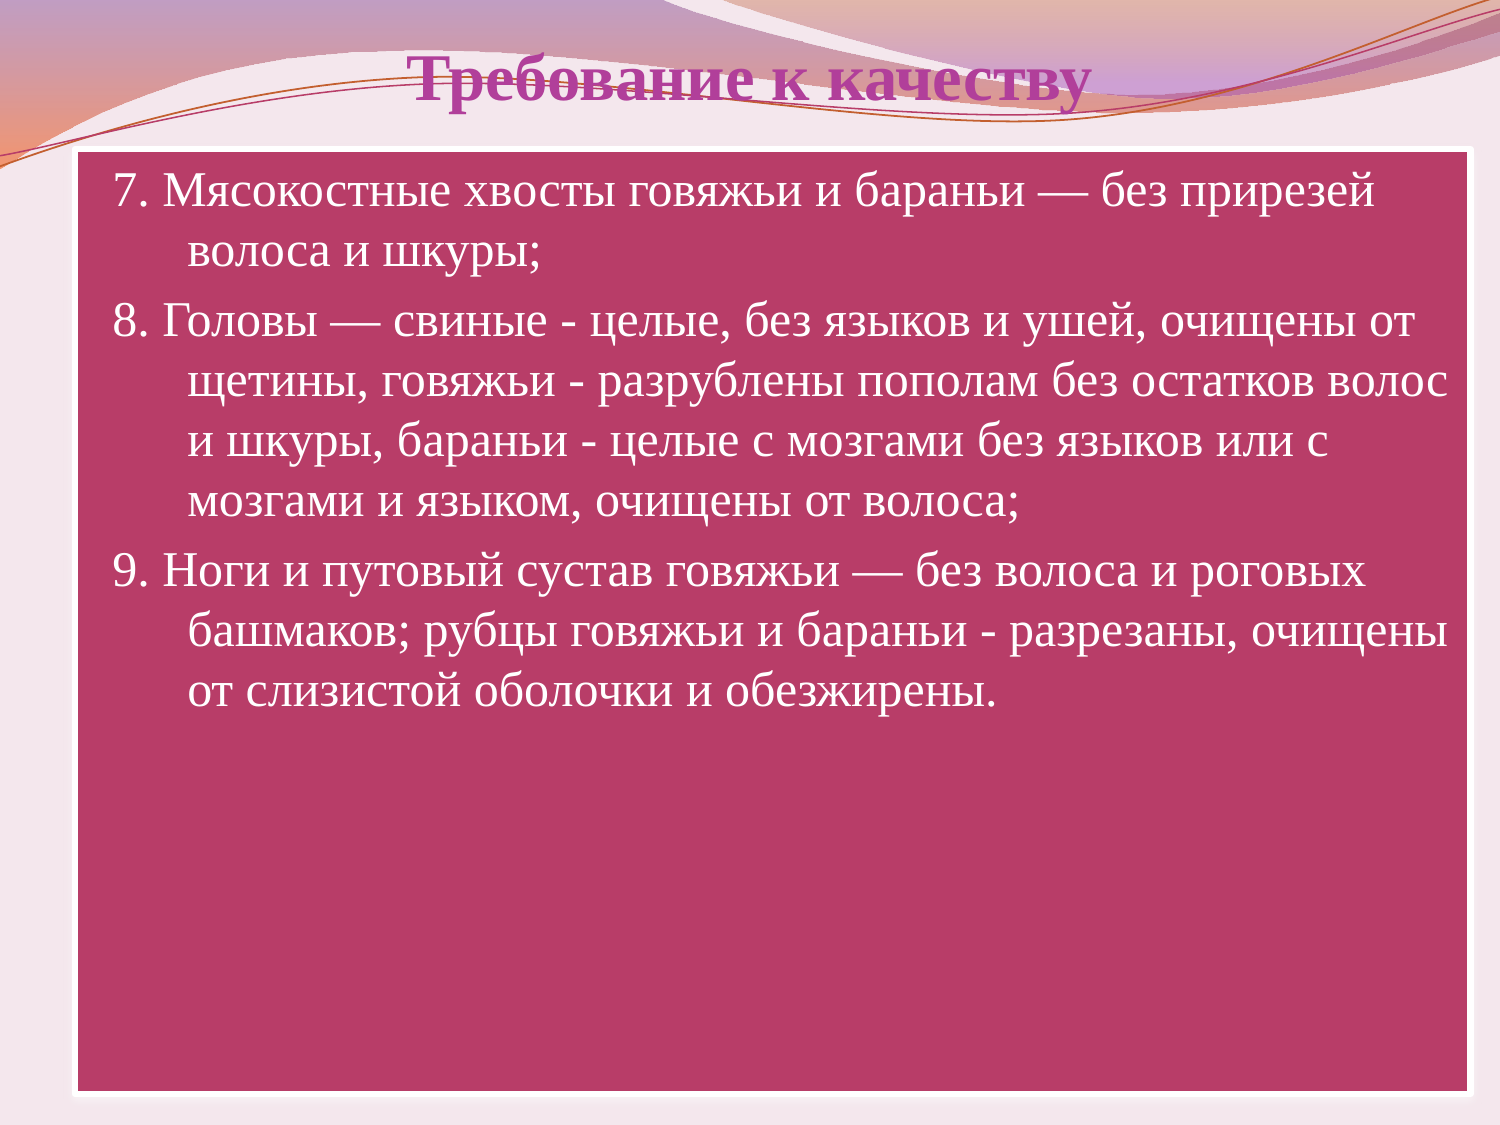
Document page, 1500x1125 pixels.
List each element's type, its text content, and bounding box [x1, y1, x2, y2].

list 7. Мясокостные хвосты говяжьи и бараньи — без прирезей волоса и шкуры; 8. Головы — свиные - целые, без языков и ушей, очищены от щетины, говяжьи - разрублены пополам без остатков волос и шкуры, бараньи - целые с мозгами без языков или с мозгами и языком, очищены от волоса; 9. Ноги и путовый сустав говяжьи — без волоса и роговых башмаков; рубцы говяжьи и бараньи - разрезаны, очищены от слизистой оболочки и обезжирены. [72, 146, 1474, 1097]
text_box [95, 326, 1500, 394]
title Требование к качеству [75, 45, 1425, 114]
